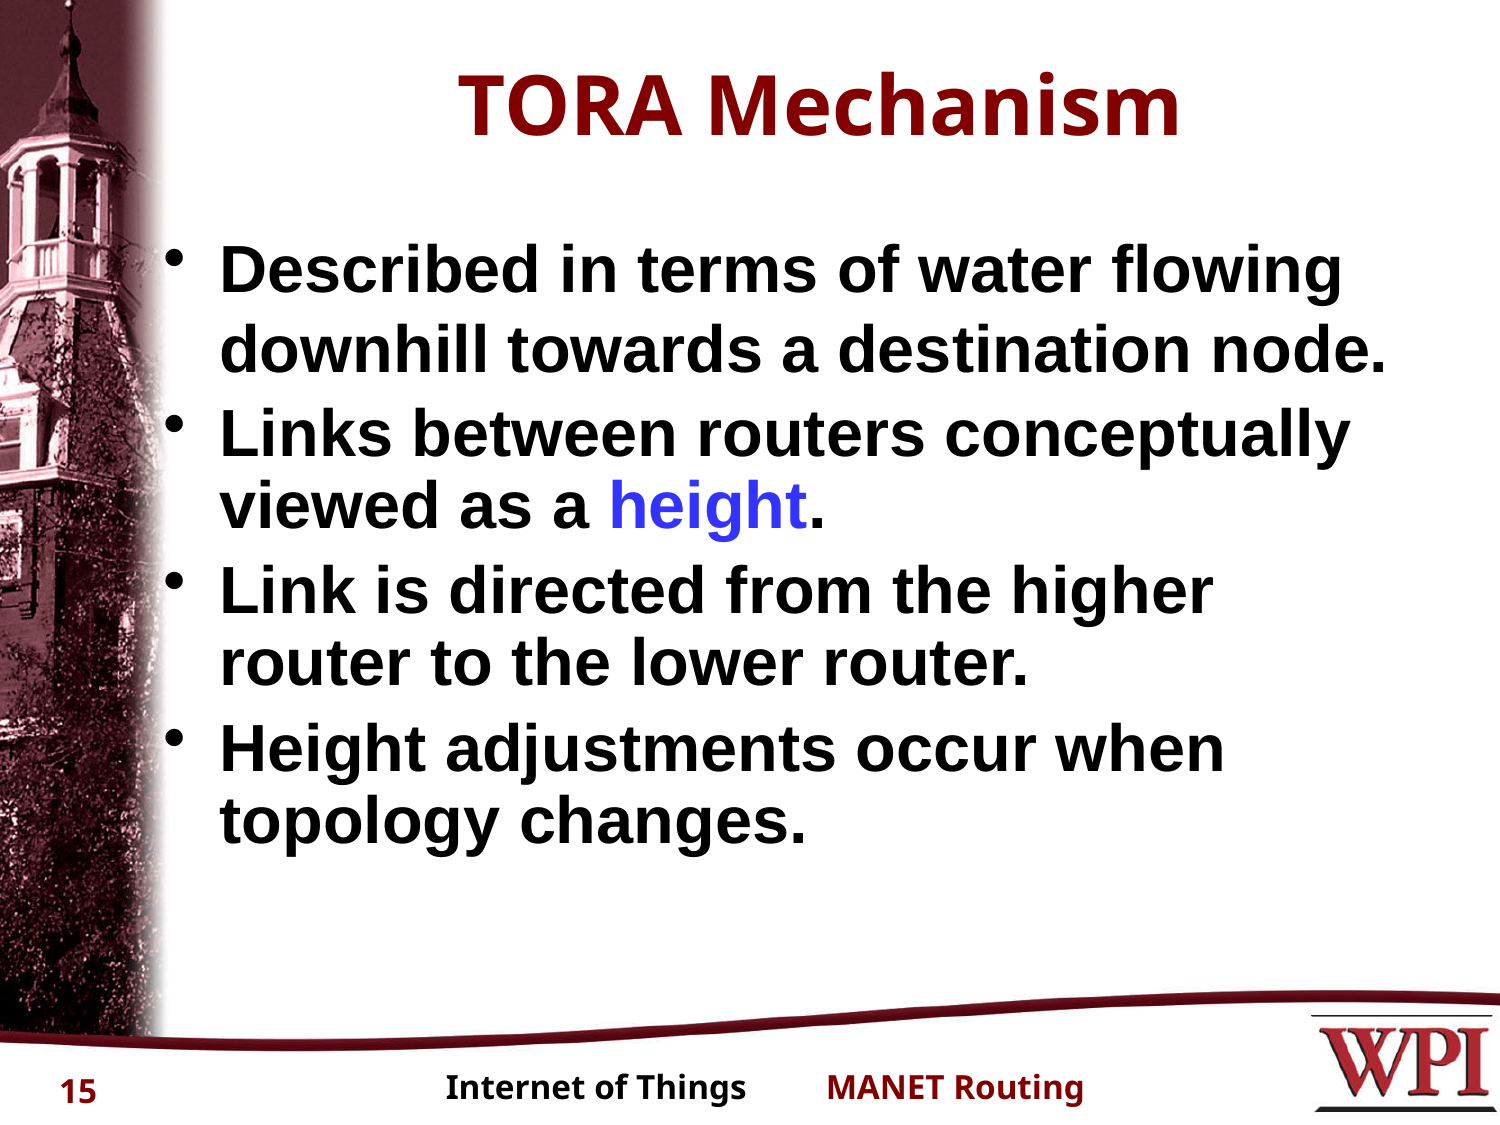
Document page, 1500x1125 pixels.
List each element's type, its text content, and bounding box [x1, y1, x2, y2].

footer Internet of Things MANET Routing [430, 1058, 1235, 1118]
title TORA Mechanism [159, 18, 1483, 185]
picture [0, 0, 1500, 1125]
slide_number 15 [0, 1027, 113, 1118]
list Described in terms of water flowing downhill towards a destination node. Links between routers conceptually viewed as a height. Link is directed from the higher router to the lower router. Height adjustments occur when topology changes. [147, 218, 1424, 962]
